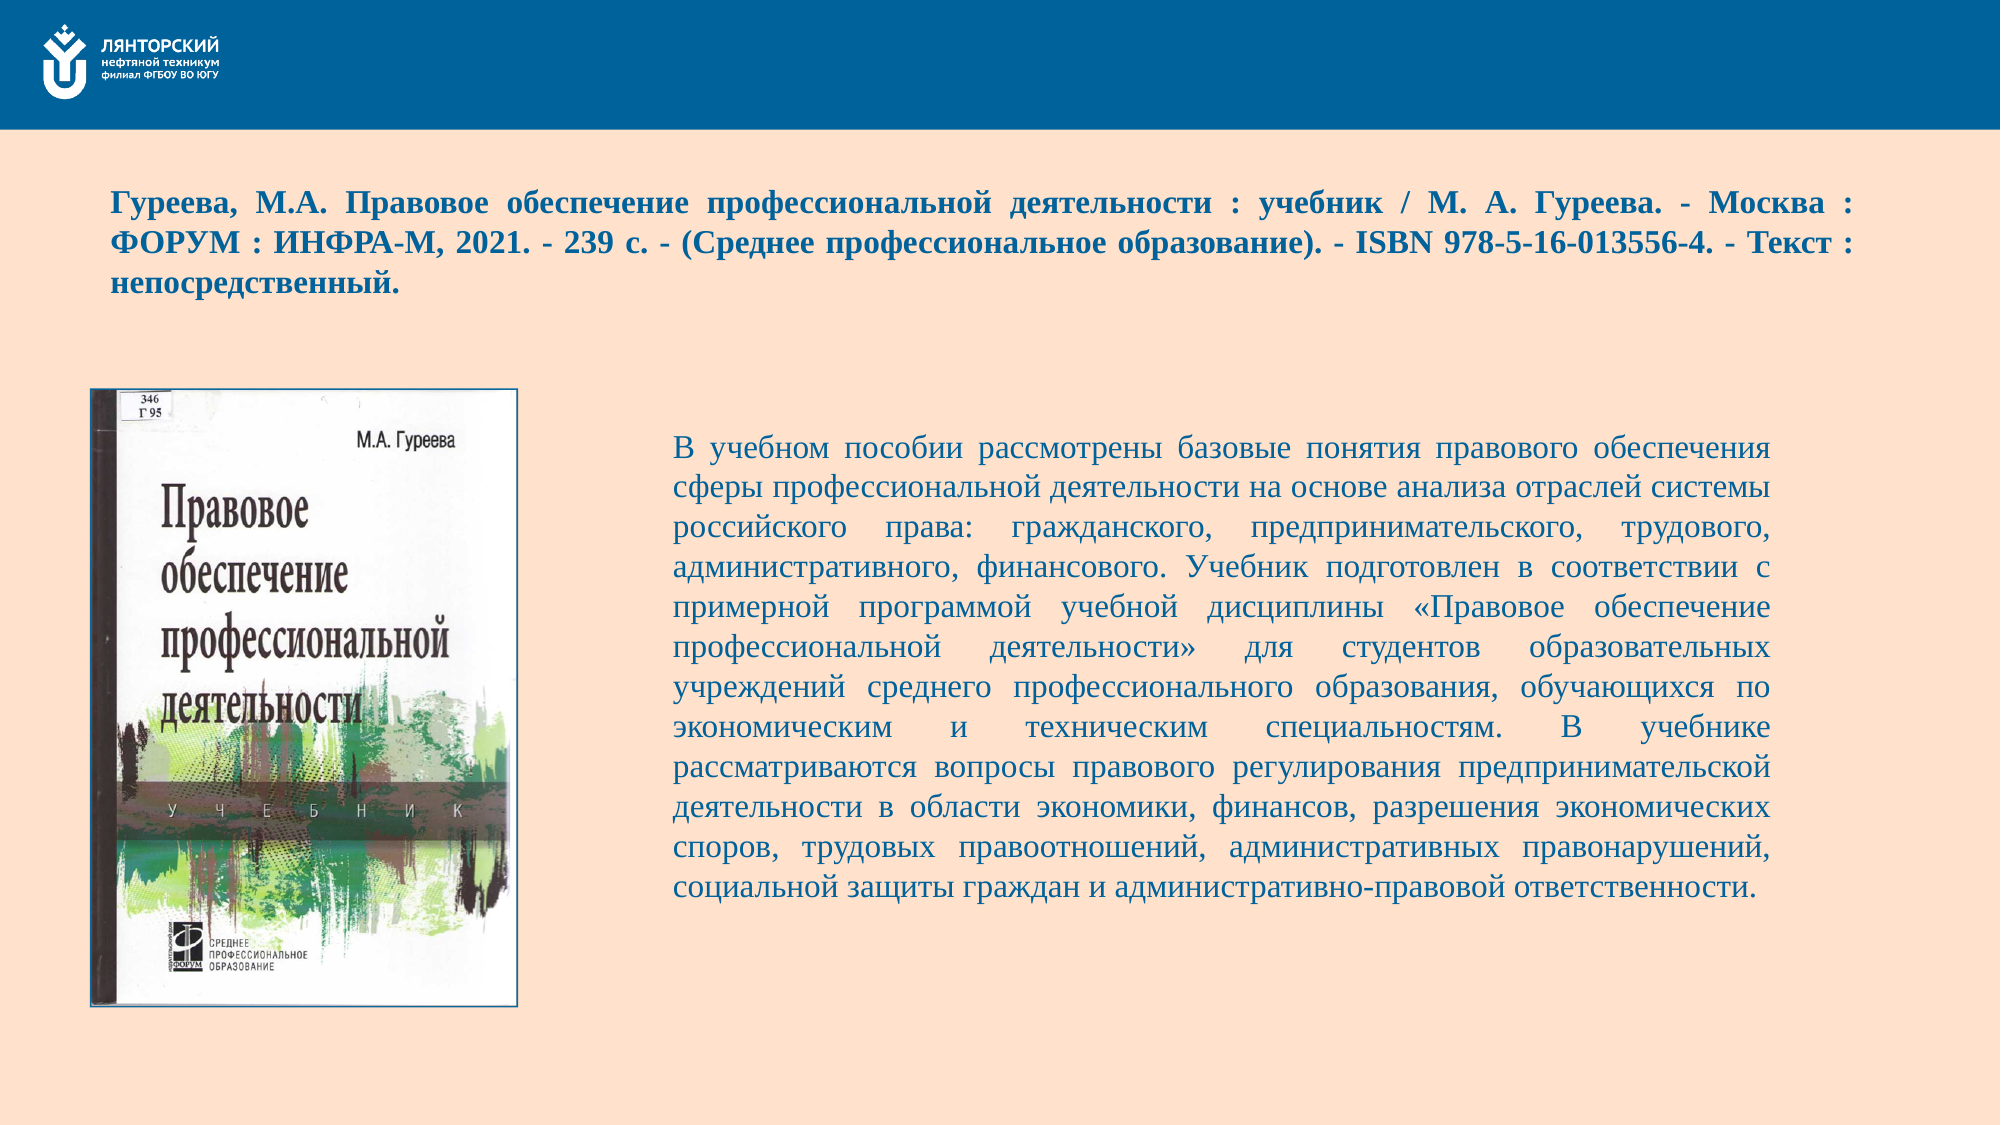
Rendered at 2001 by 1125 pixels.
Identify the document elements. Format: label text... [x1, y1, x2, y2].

picture [0, 0, 261, 142]
title Гуреева, М.А. Правовое обеспечение профессиональной деятельности : учебник / М. А. Гуреева. - Москва : ФОРУМ : ИНФРА-М, 2021. - 239 с. - (Среднее профессиональное образование). - ISBN 978-5-16-013556-4. - Текст : непосредственный. [95, 146, 1872, 335]
list В учебном пособии рассмотрены базовые понятия правового обеспечения сферы профессиональной деятельности на основе анализа отраслей системы российского права: гражданского, предпринимательского, трудового, административного, финансового. Учебник подготовлен в соответствии с примерной программой учебной дисциплины «Правовое обеспечение профессиональной деятельности» для студентов образовательных учреждений среднего профессионального образования, обучающихся по экономическим и техническим специальностям. В учебнике рассматриваются вопросы правового регулирования предпринимательской деятельности в области экономики, финансов, разрешения экономических споров, трудовых правоотношений, административных правонарушений, социальной защиты граждан и административно-правовой ответственности. [657, 370, 1788, 1006]
picture [91, 389, 517, 1007]
